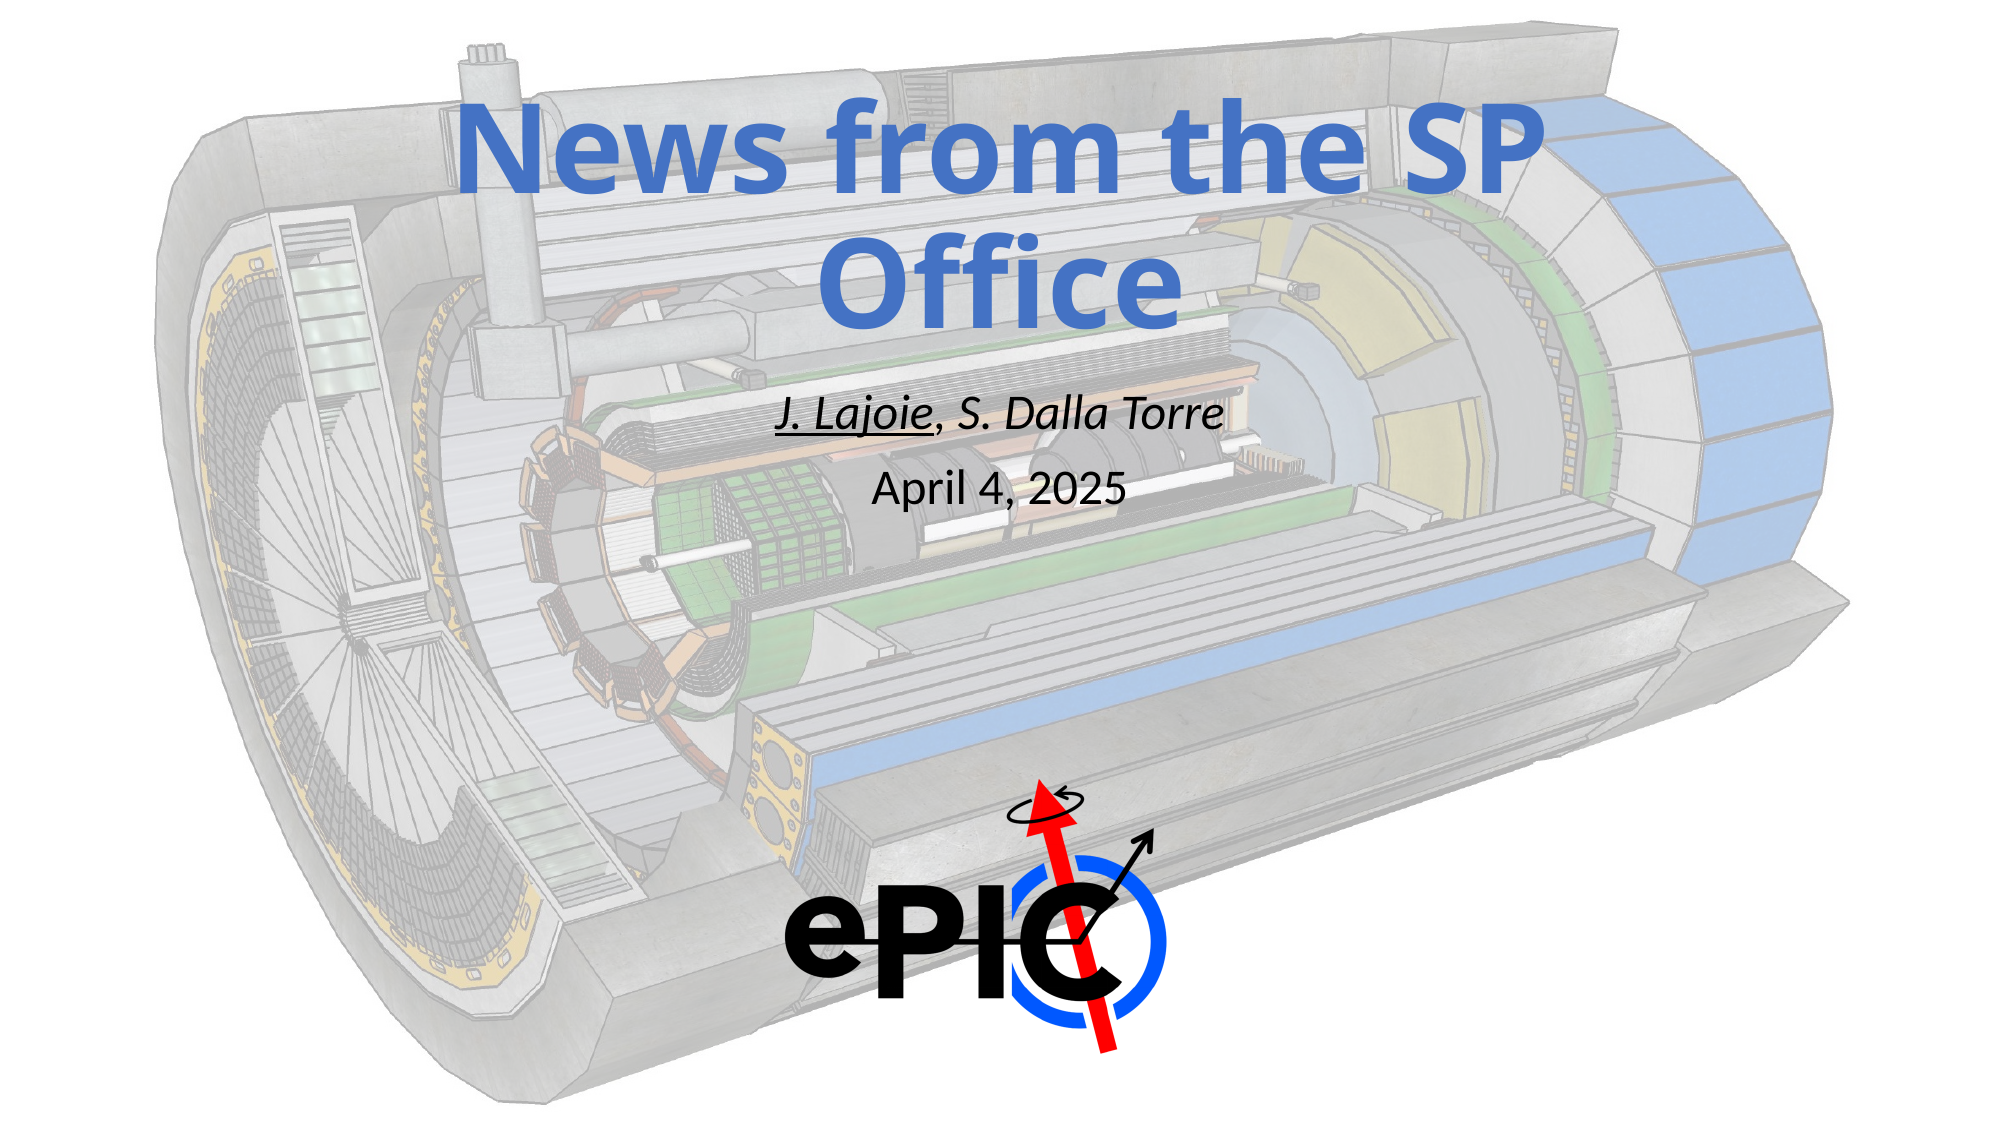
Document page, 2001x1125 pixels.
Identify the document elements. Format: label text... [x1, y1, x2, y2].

subtitle J. Lajoie, S. Dalla Torre April 4, 2025 [249, 378, 1750, 562]
picture [777, 773, 1174, 1059]
title News from the SP Office [249, 66, 1750, 364]
